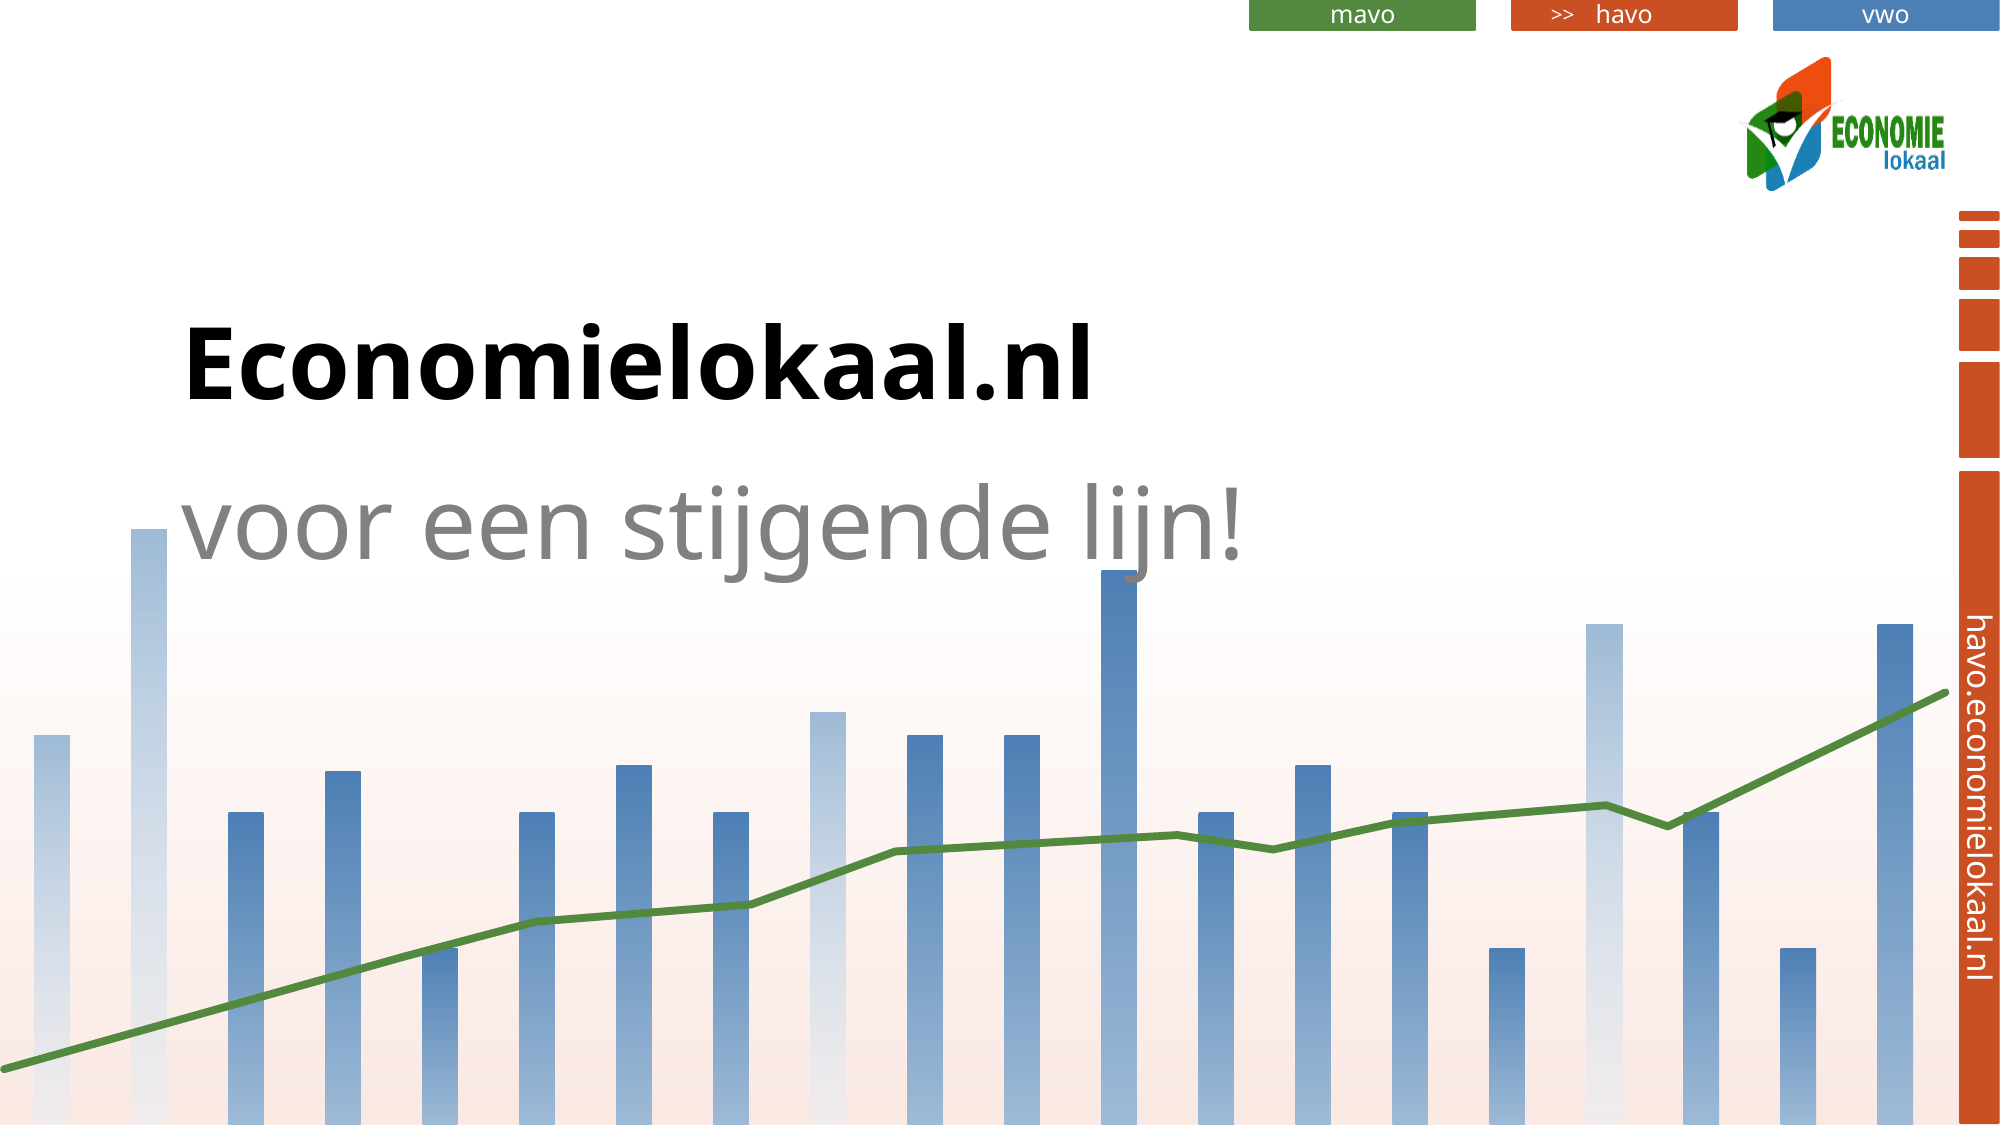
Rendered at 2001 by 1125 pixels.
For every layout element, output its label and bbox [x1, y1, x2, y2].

picture [1739, 57, 1946, 191]
